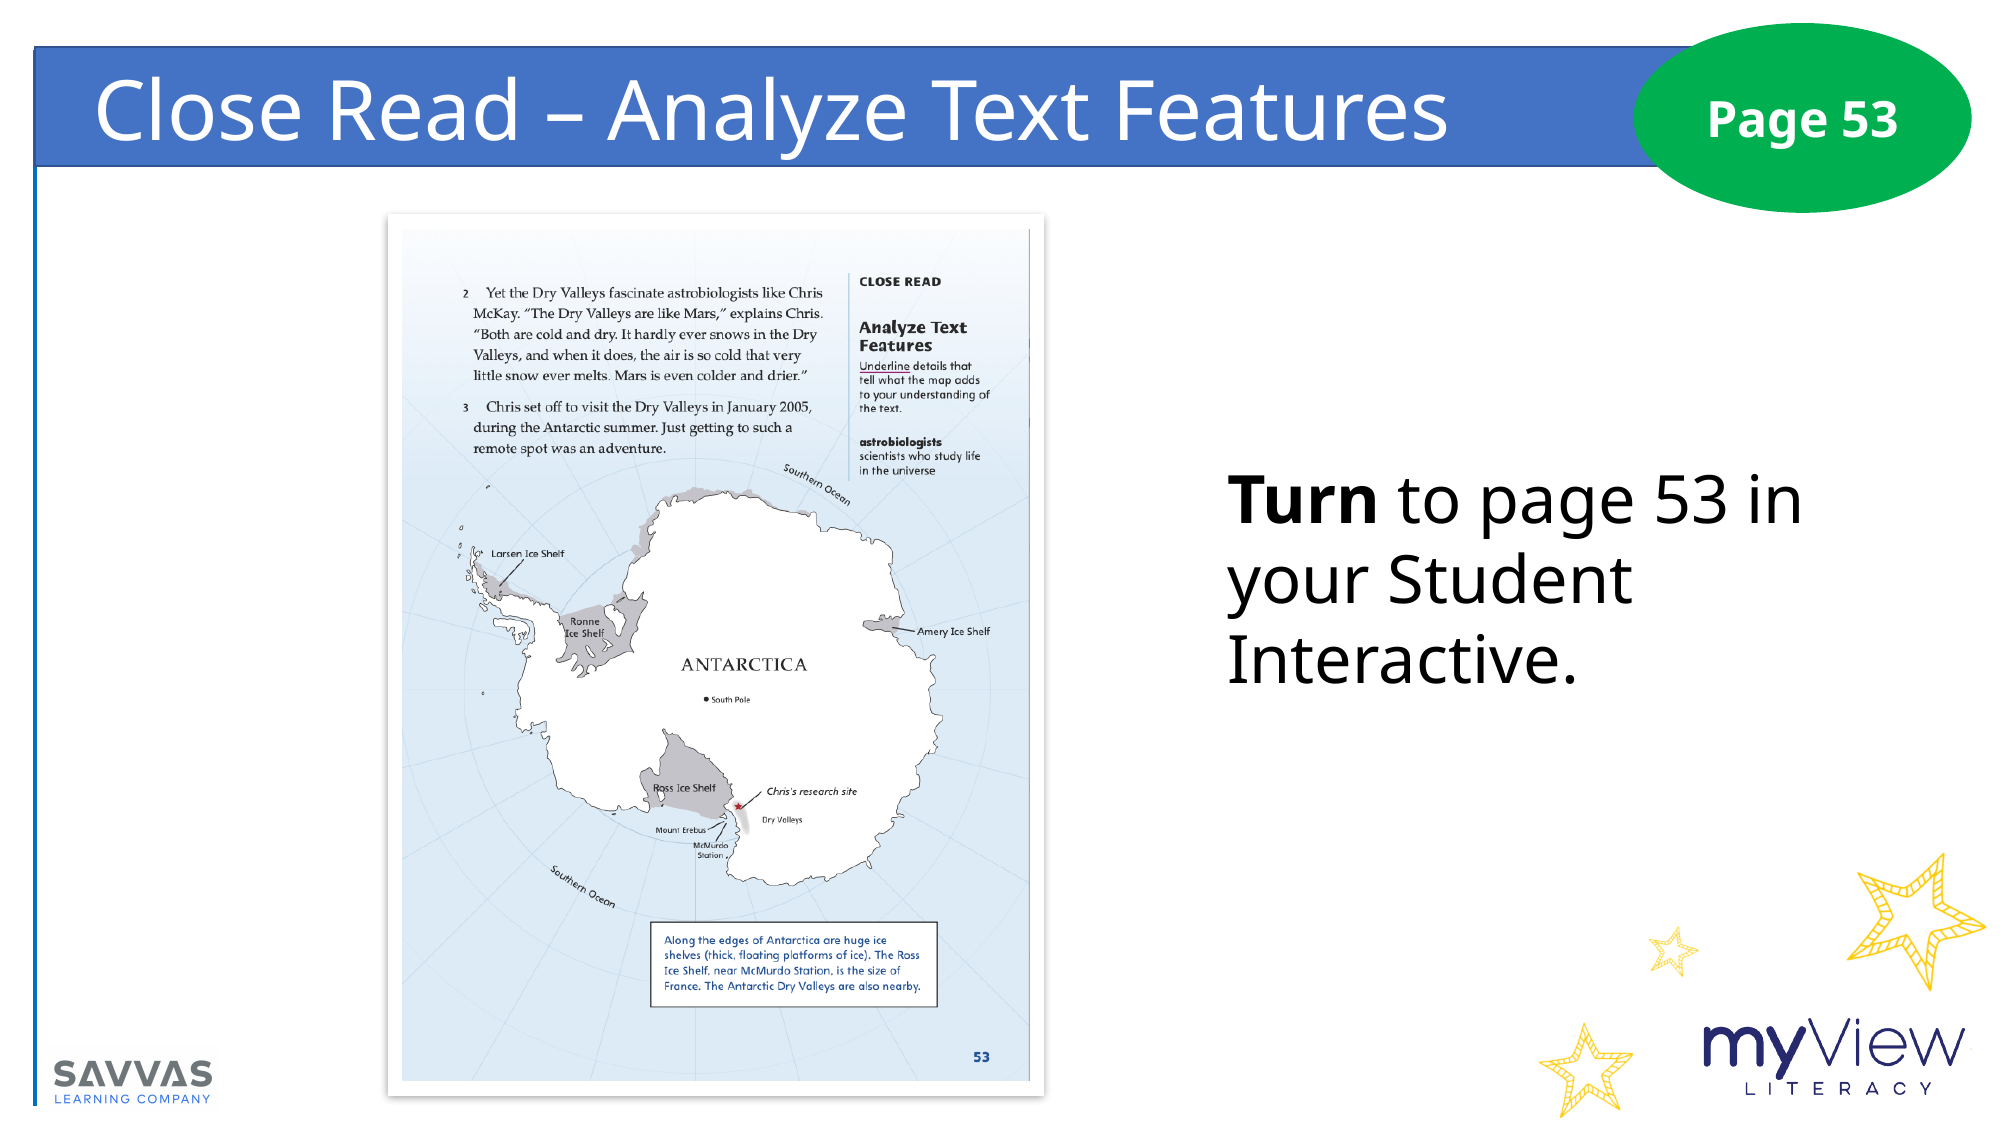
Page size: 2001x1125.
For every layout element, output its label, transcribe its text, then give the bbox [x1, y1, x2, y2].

text_box Turn to page 53 in your Student Interactive. [1211, 449, 1876, 705]
text_box Close Read – Analyze Text Features [34, 46, 1690, 167]
picture [401, 228, 1030, 1082]
picture [48, 1043, 220, 1113]
picture [1509, 814, 2000, 1125]
text_box Page 53 [1633, 23, 1972, 213]
